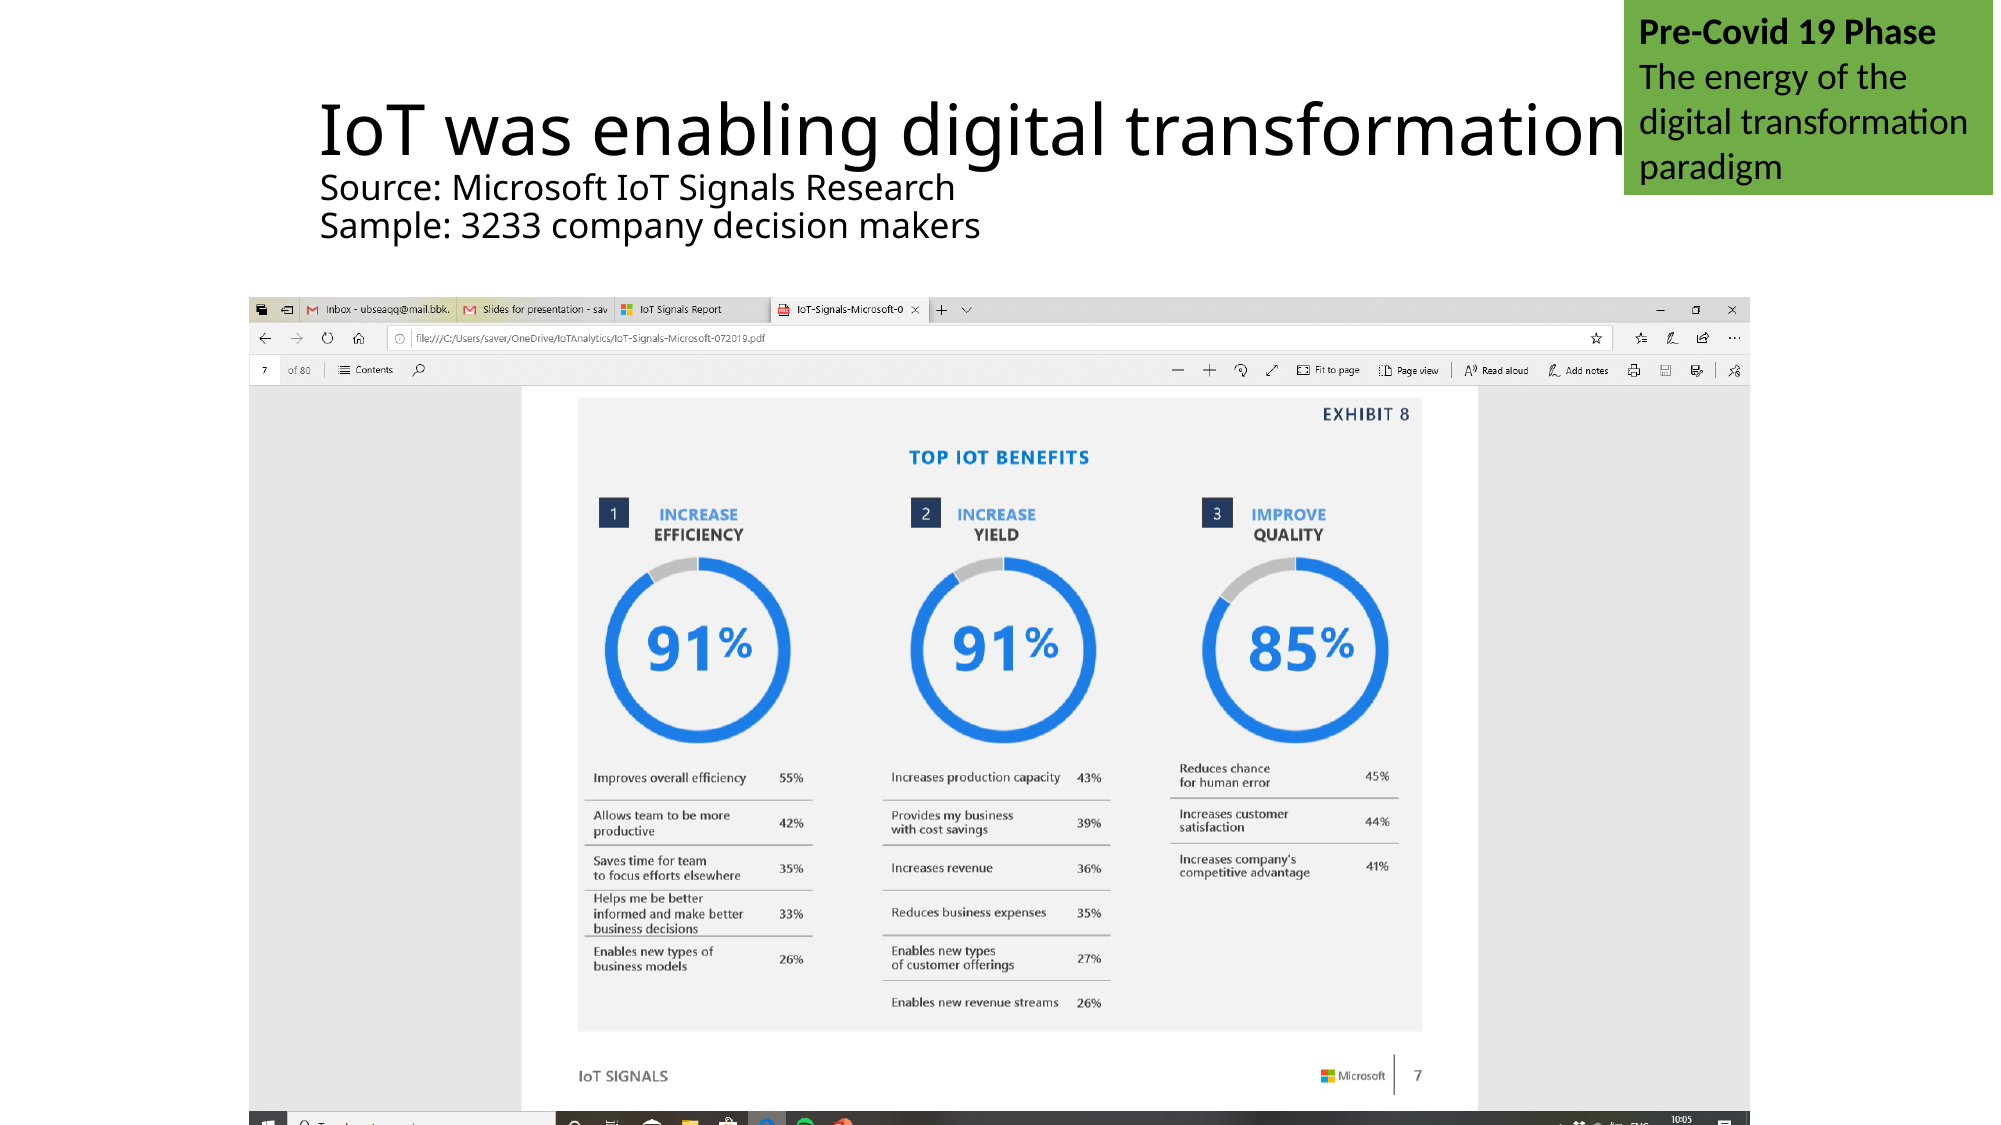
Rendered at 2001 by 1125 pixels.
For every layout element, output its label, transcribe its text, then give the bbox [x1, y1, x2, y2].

picture [249, 297, 1750, 1125]
title IoT was enabling digital transformation Source: Microsoft IoT Signals Research Sample: 3233 company decision makers [304, 61, 1694, 279]
text_box Pre-Covid 19 Phase The energy of the digital transformation paradigm [1624, 0, 1993, 195]
